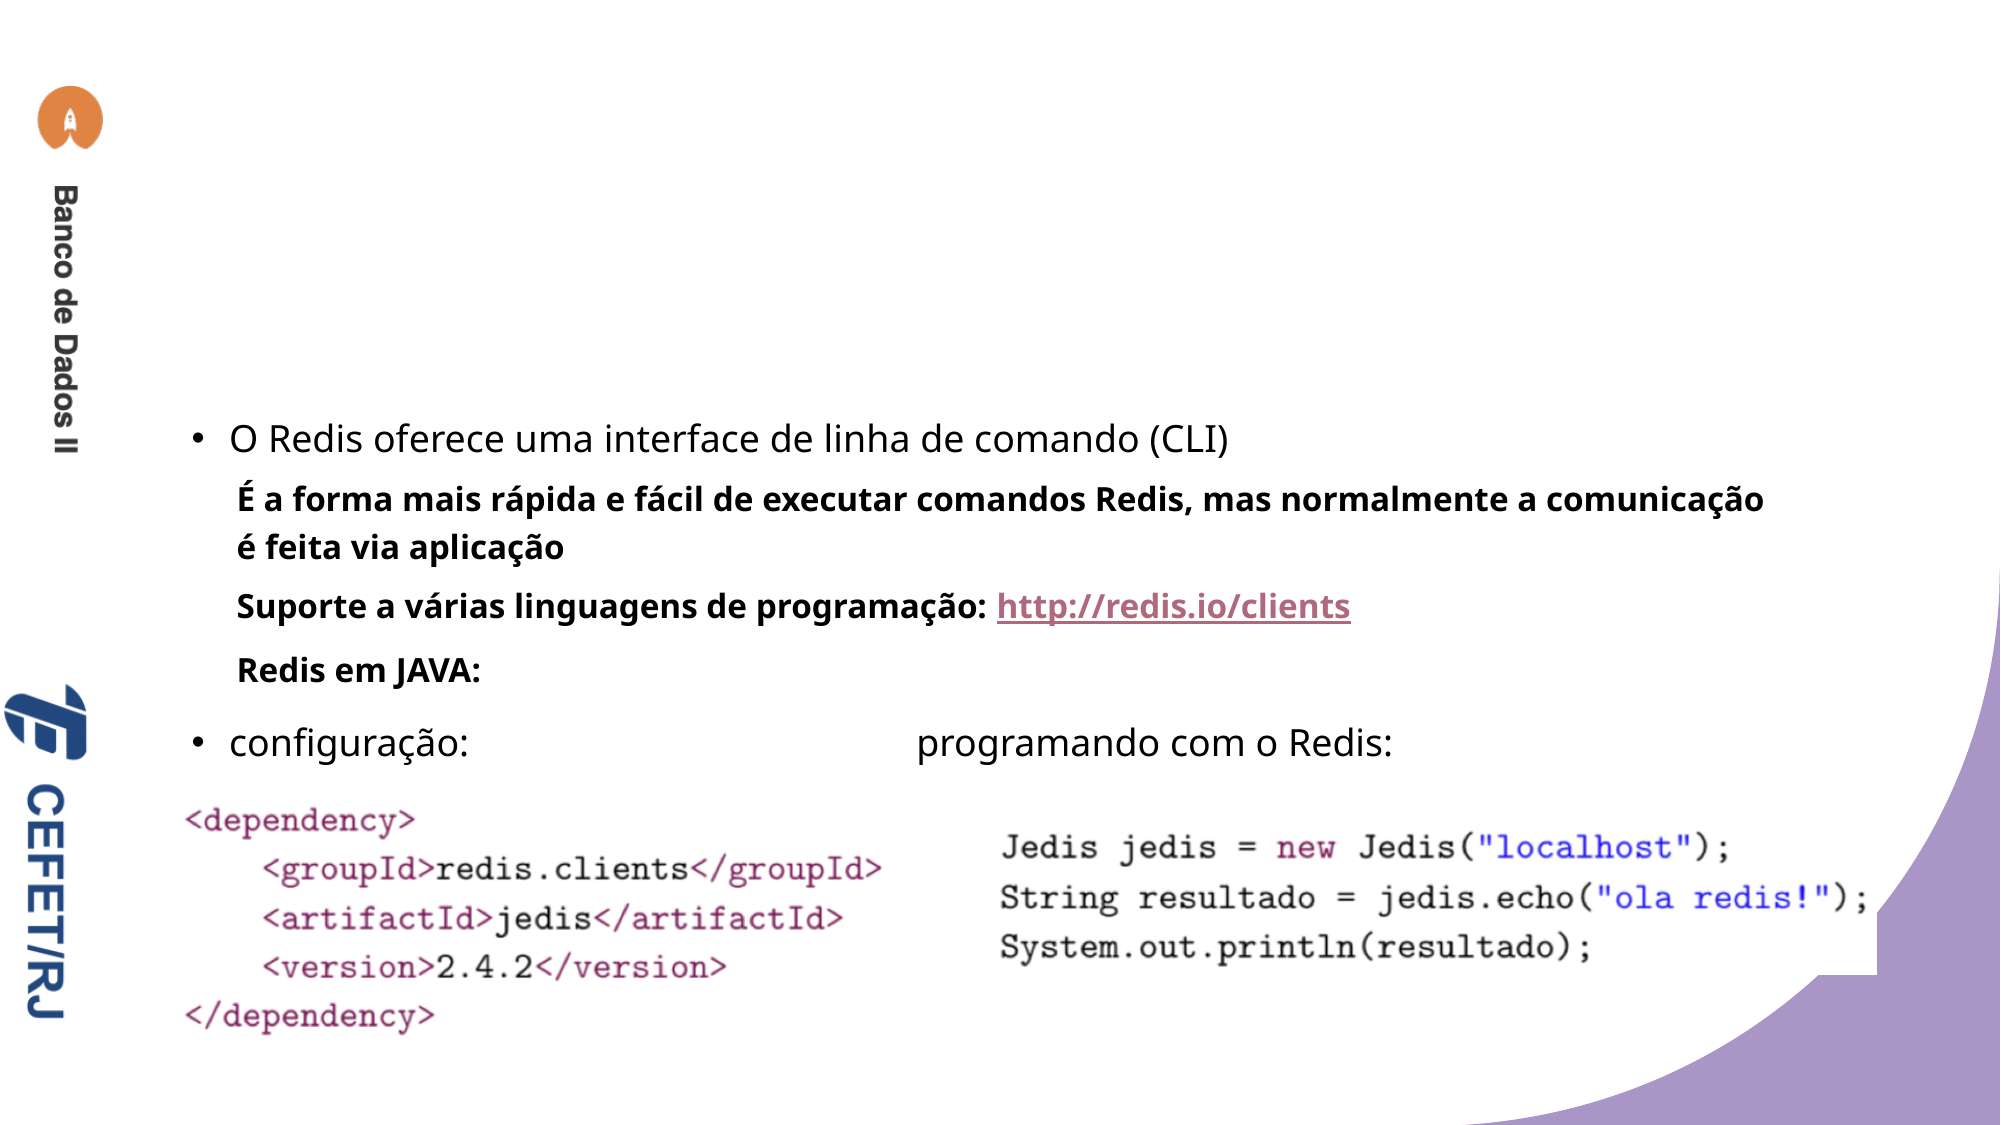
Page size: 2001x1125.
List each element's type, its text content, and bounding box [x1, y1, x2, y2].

picture [176, 797, 896, 1052]
list O Redis oferece uma interface de linha de comando (CLI) É a forma mais rápida e fácil de executar comandos Redis, mas normalmente a comunicação é feita via aplicação Suporte a várias linguagens de programação: http://redis.io/clients Redis em JAVA: configuração: programando com o Redis: [176, 398, 1809, 975]
picture [0, 85, 136, 1073]
picture [992, 820, 1877, 975]
